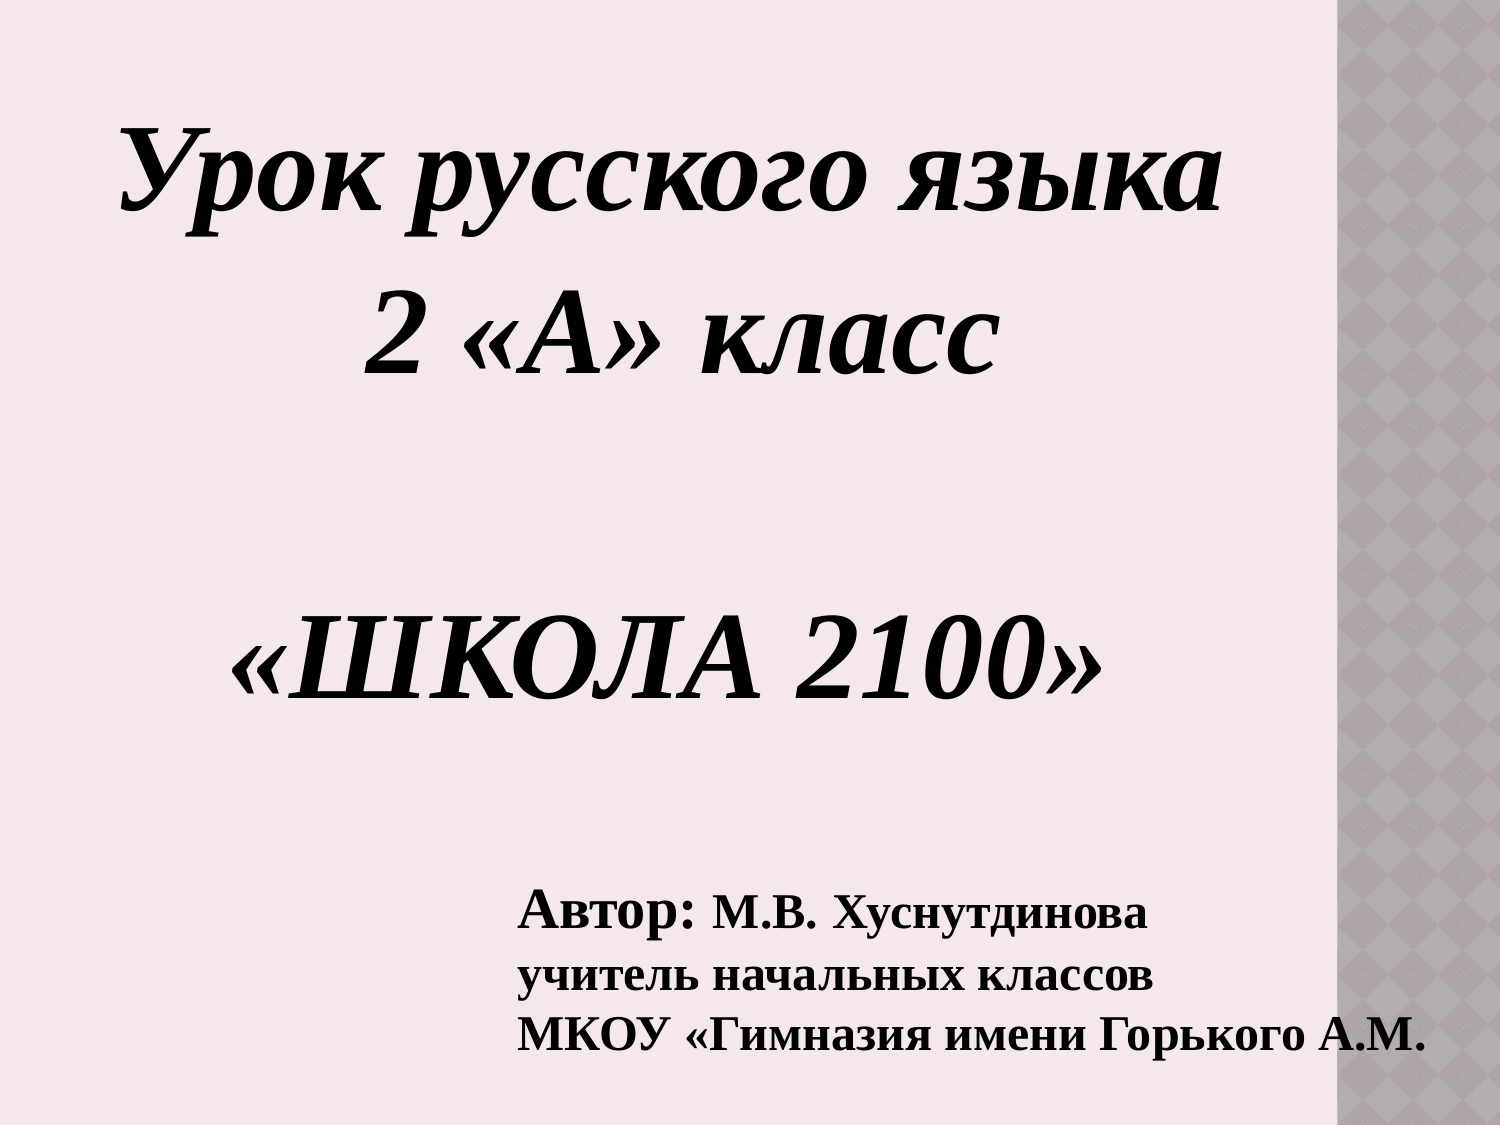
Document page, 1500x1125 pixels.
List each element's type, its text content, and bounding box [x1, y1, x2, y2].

text_box Автор: М.В. Хуснутдинова учитель начальных классов МКОУ «Гимназия имени Горького А.М. [502, 862, 1442, 1068]
list Урок русского языка 2 «А» класс «ШКОЛА 2100» [75, 78, 1263, 1059]
